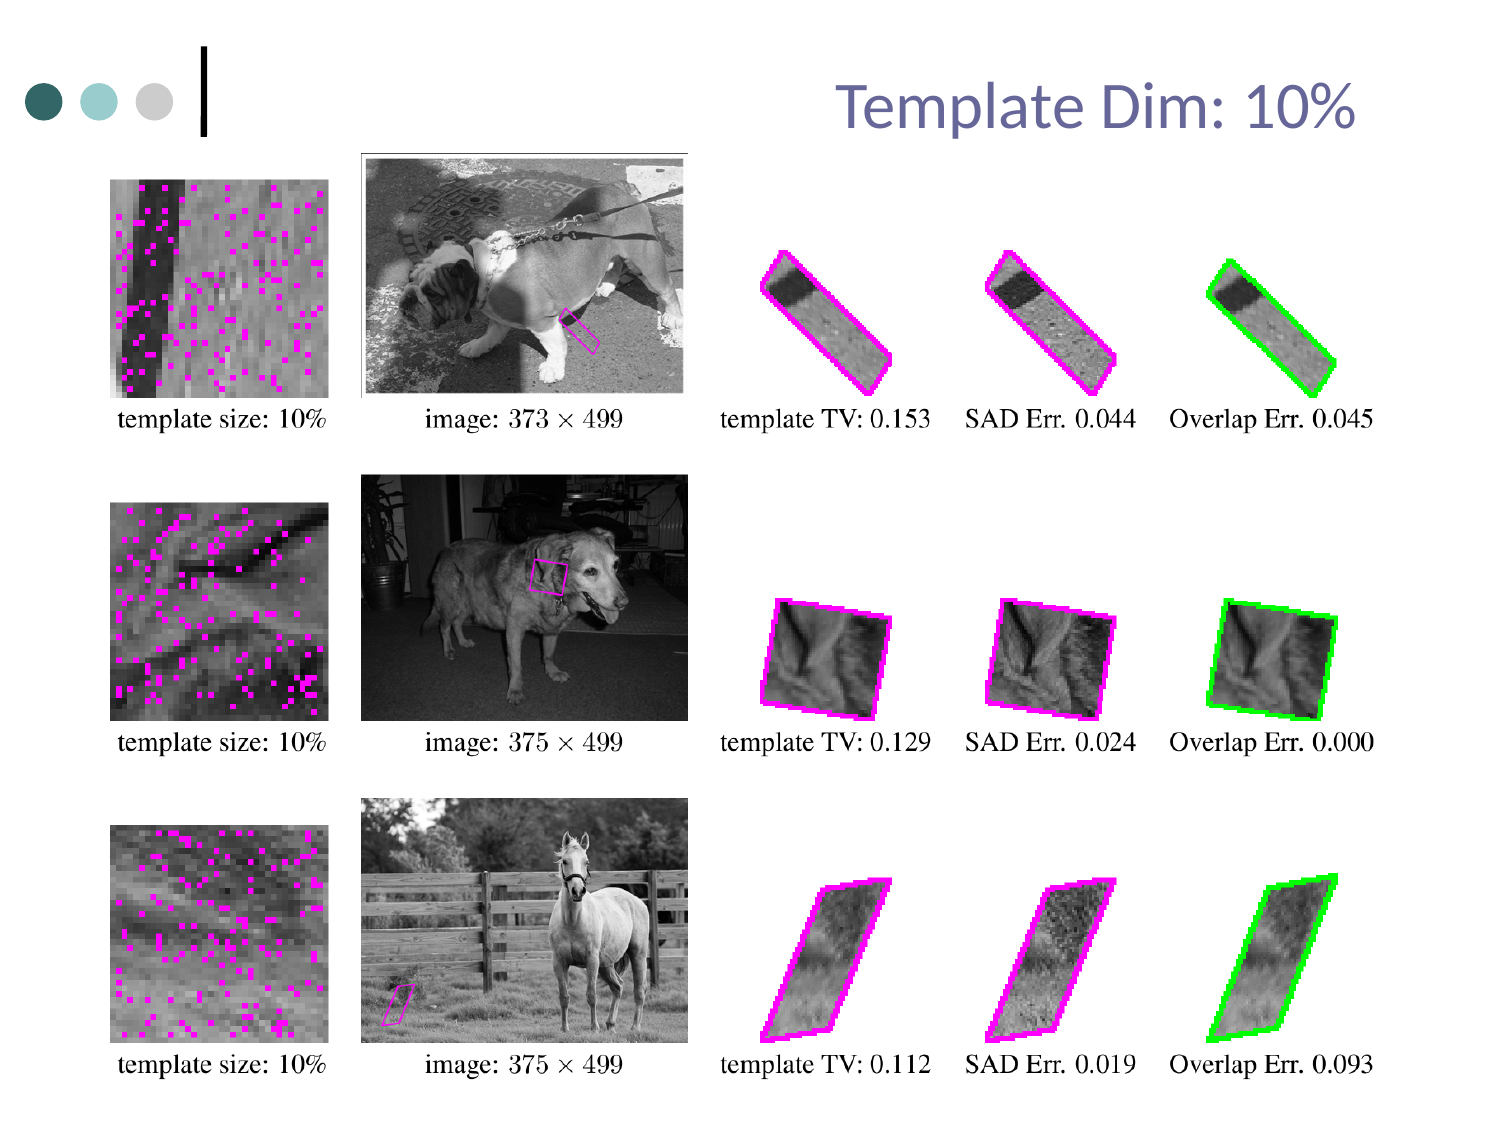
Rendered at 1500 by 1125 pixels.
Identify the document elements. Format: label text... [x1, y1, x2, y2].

text_box Template Dim: 10% [820, 31, 1400, 173]
picture [93, 136, 1388, 1085]
